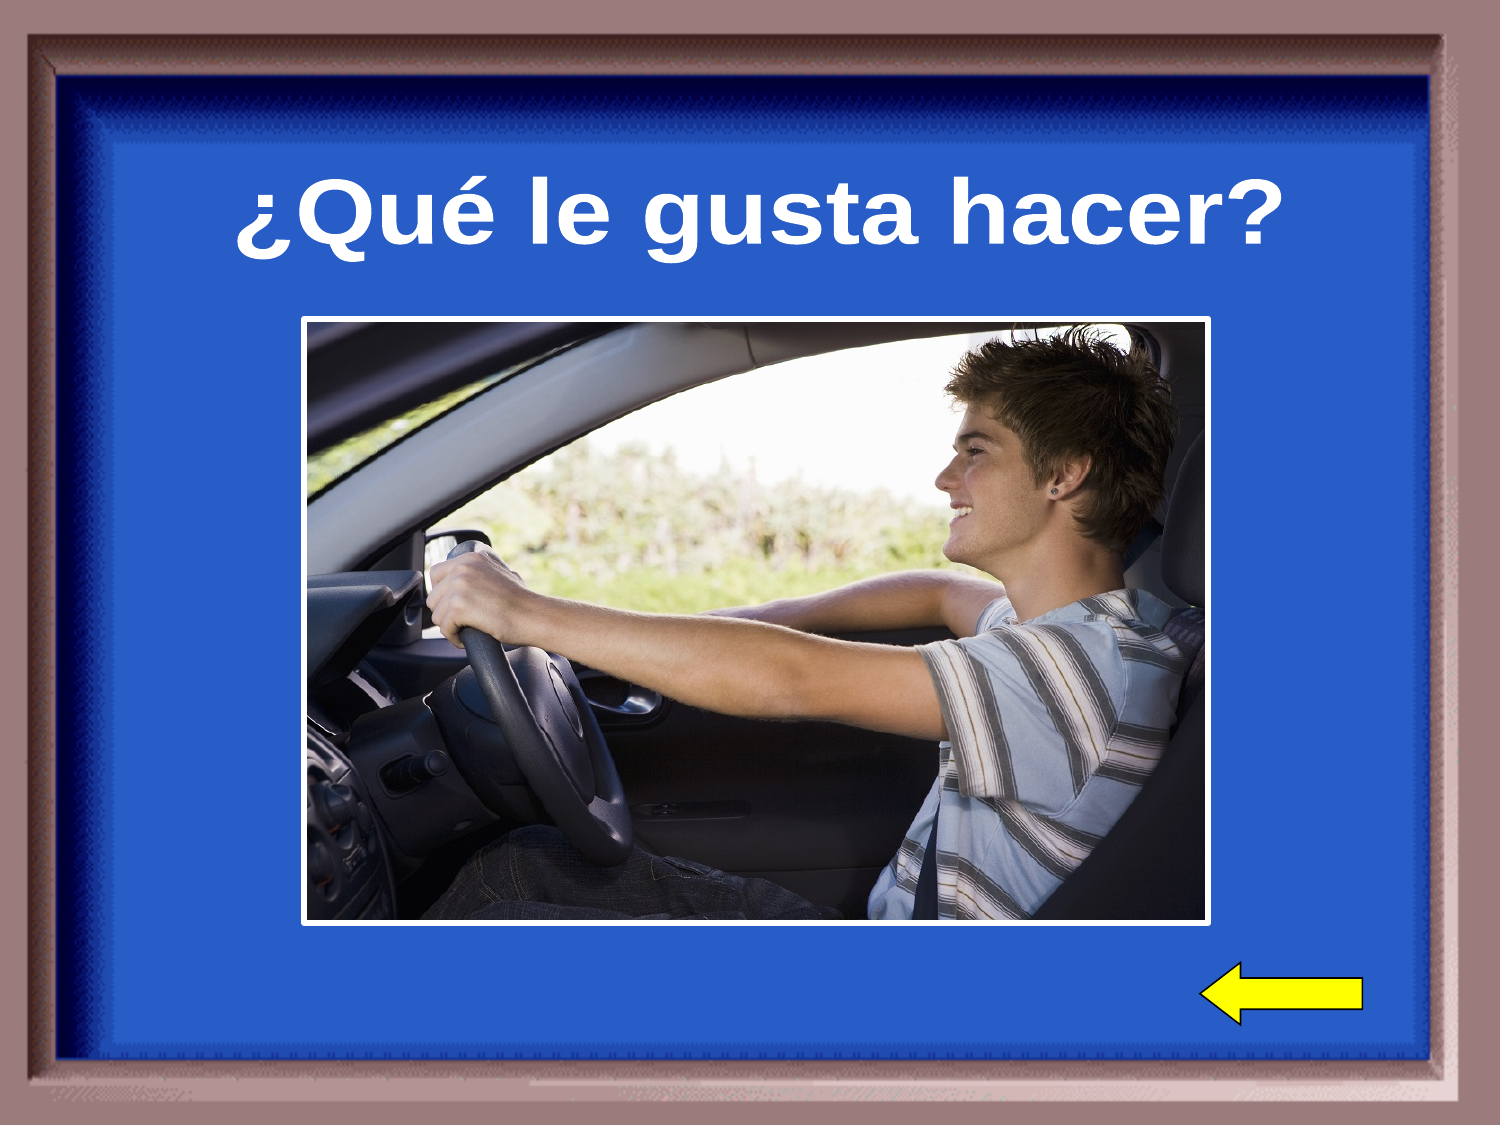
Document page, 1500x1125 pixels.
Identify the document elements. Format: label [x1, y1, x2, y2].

text_box [1199, 962, 1363, 1025]
picture [0, 0, 1500, 1125]
